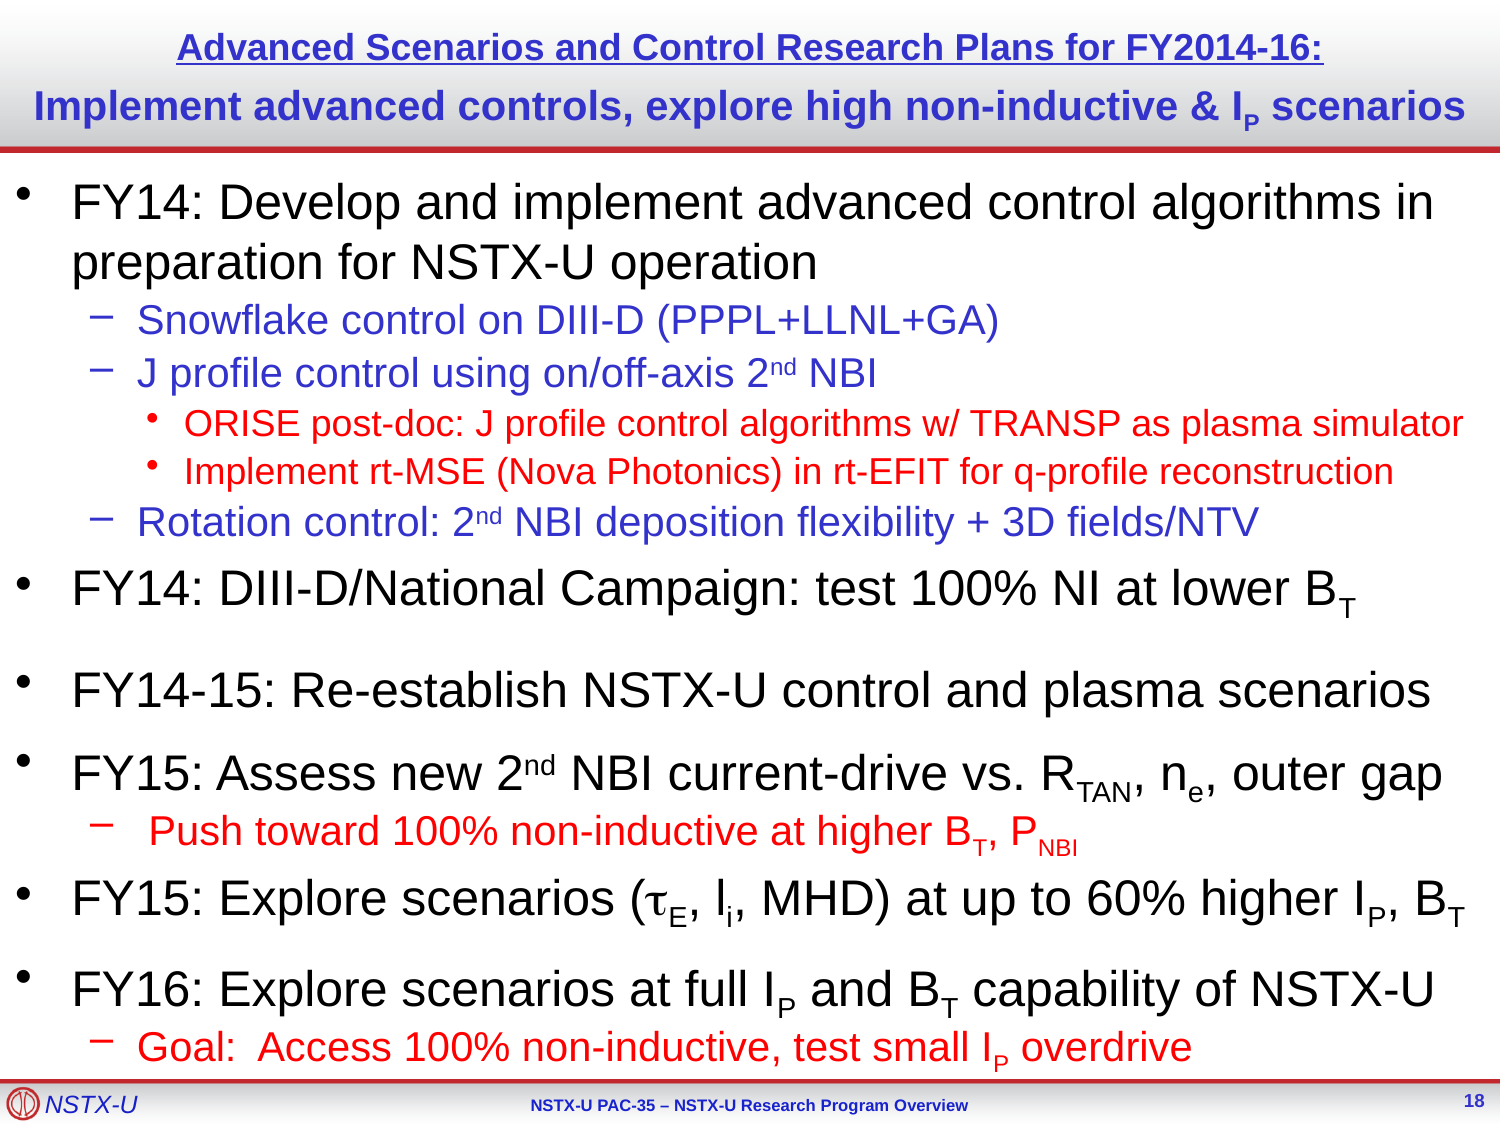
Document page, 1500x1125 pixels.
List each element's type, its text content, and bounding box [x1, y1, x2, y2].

slide_number 18 [1374, 1087, 1500, 1113]
picture [0, 1079, 1500, 1125]
list FY14: Develop and implement advanced control algorithms in preparation for NSTX-U operation Snowflake control on DIII-D (PPPL+LLNL+GA) J profile control using on/off-axis 2nd NBI ORISE post-doc: J profile control algorithms w/ TRANSP as plasma simulator Implement rt-MSE (Nova Photonics) in rt-EFIT for q-profile reconstruction Rotation control: 2nd NBI deposition flexibility + 3D fields/NTV FY14: DIII-D/National Campaign: test 100% NI at lower BT FY14-15: Re-establish NSTX-U control and plasma scenarios FY15: Assess new 2nd NBI current-drive vs. RTAN, ne, outer gap Push toward 100% non-inductive at higher BT, PNBI FY15: Explore scenarios (tE, li, MHD) at up to 60% higher IP, BT FY16: Explore scenarios at full IP and BT capability of NSTX-U Goal: Access 100% non-inductive, test small IP overdrive [0, 162, 1500, 1063]
title Advanced Scenarios and Control Research Plans for FY2014-16: Implement advanced controls, explore high non-inductive & IP scenarios [0, 0, 1500, 151]
